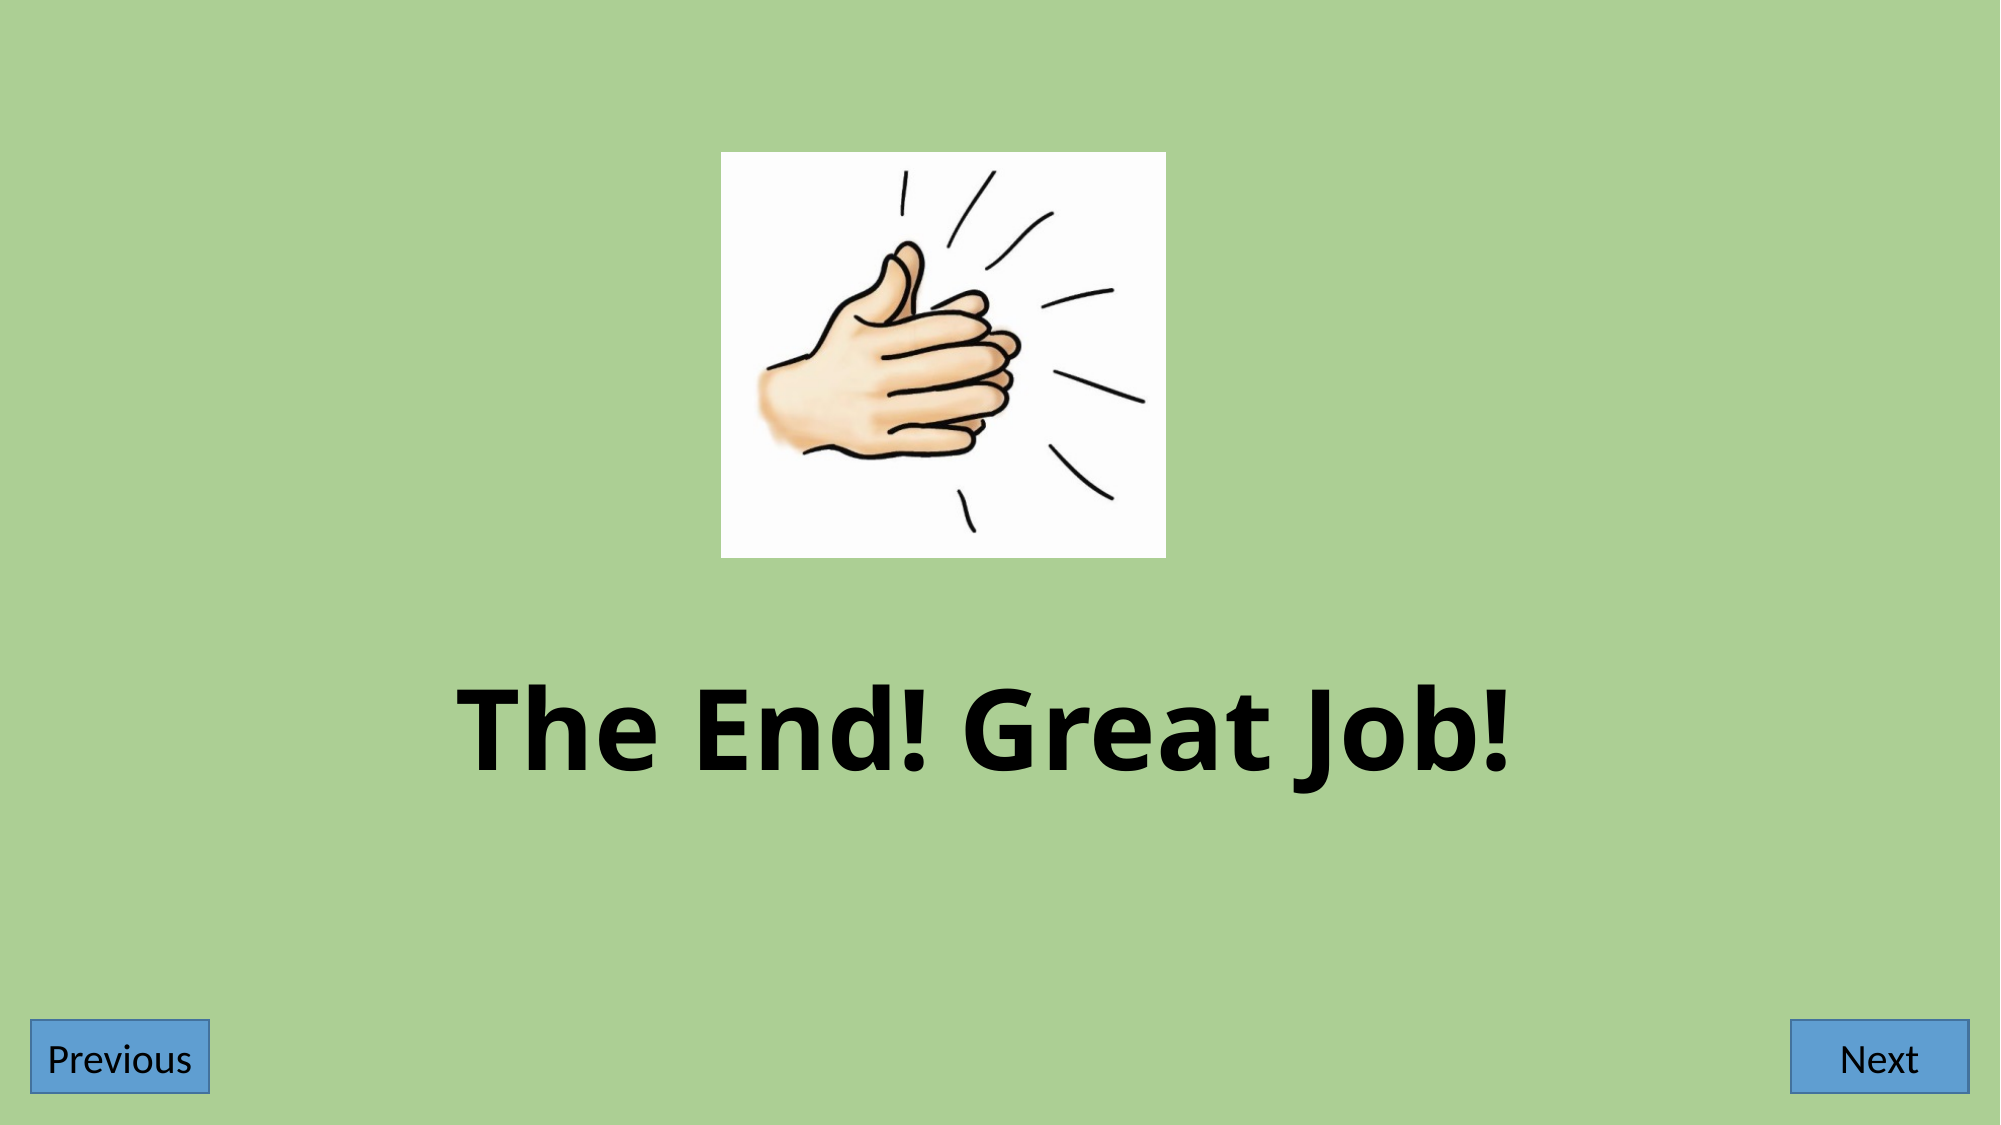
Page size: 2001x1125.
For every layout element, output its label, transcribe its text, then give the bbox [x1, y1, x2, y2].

title The End! Great Job! [122, 625, 1848, 843]
text_box Previous [30, 1019, 210, 1094]
picture [721, 152, 1166, 558]
text_box Next [1790, 1019, 1970, 1094]
